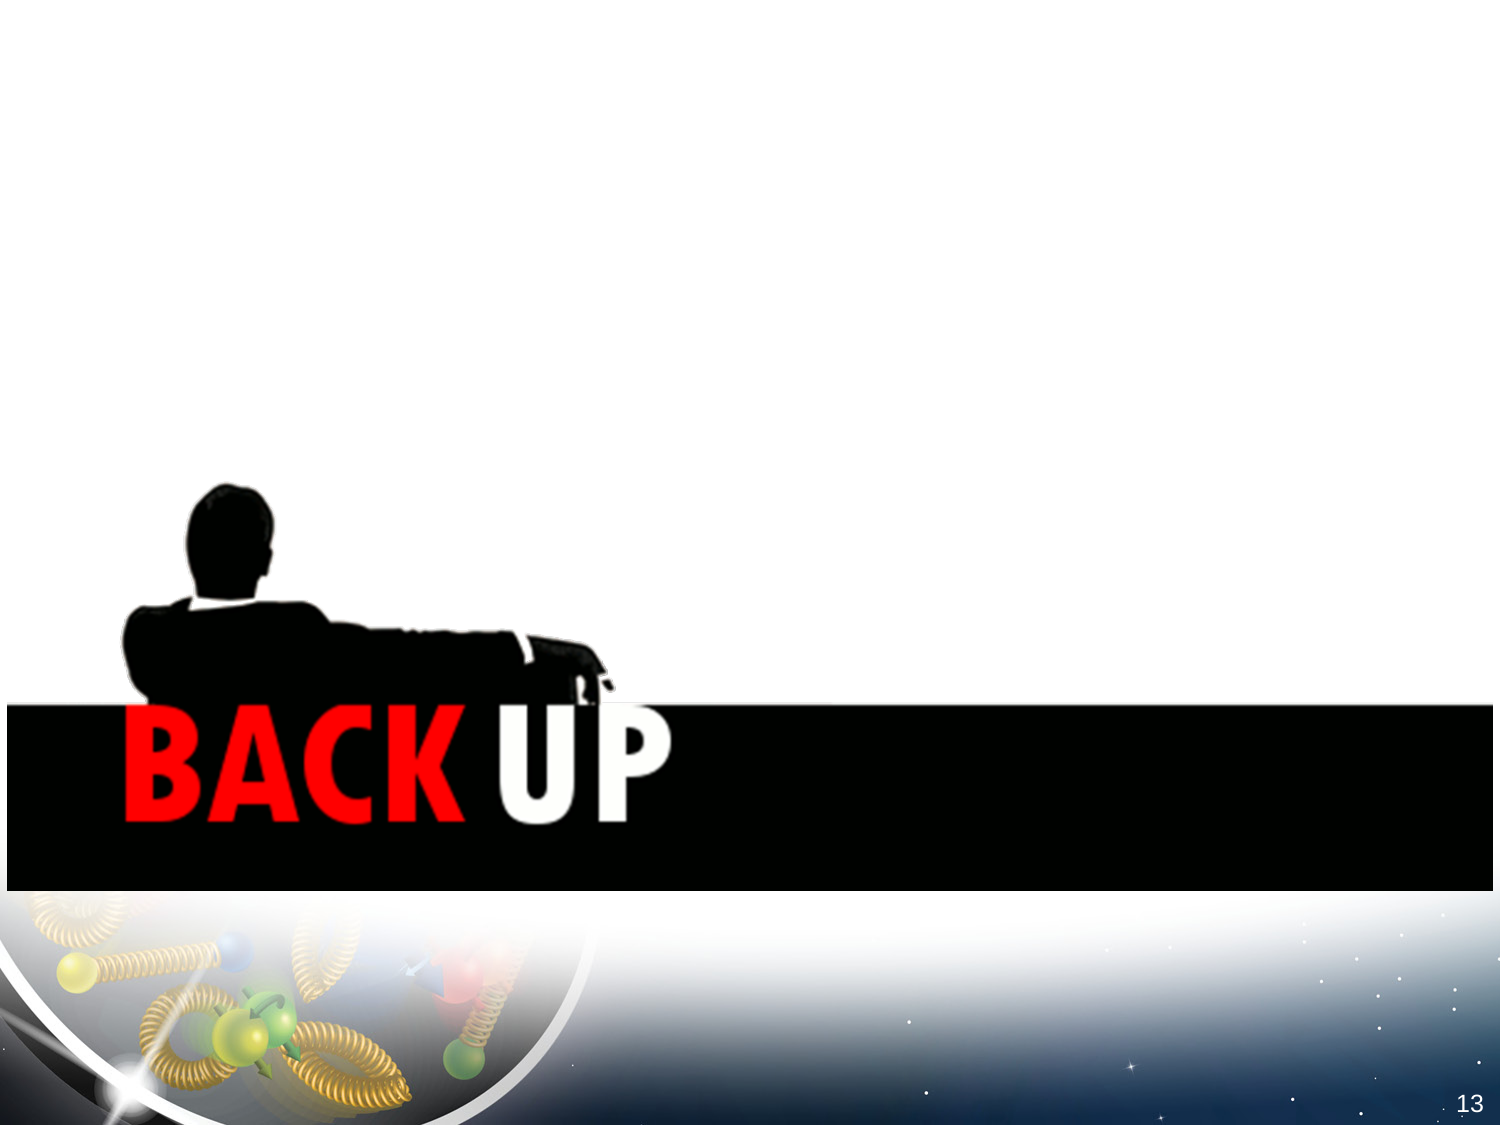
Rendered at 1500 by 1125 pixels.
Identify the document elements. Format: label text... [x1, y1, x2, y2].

picture [0, 0, 1500, 1125]
slide_number 13 [1161, 1081, 1500, 1125]
